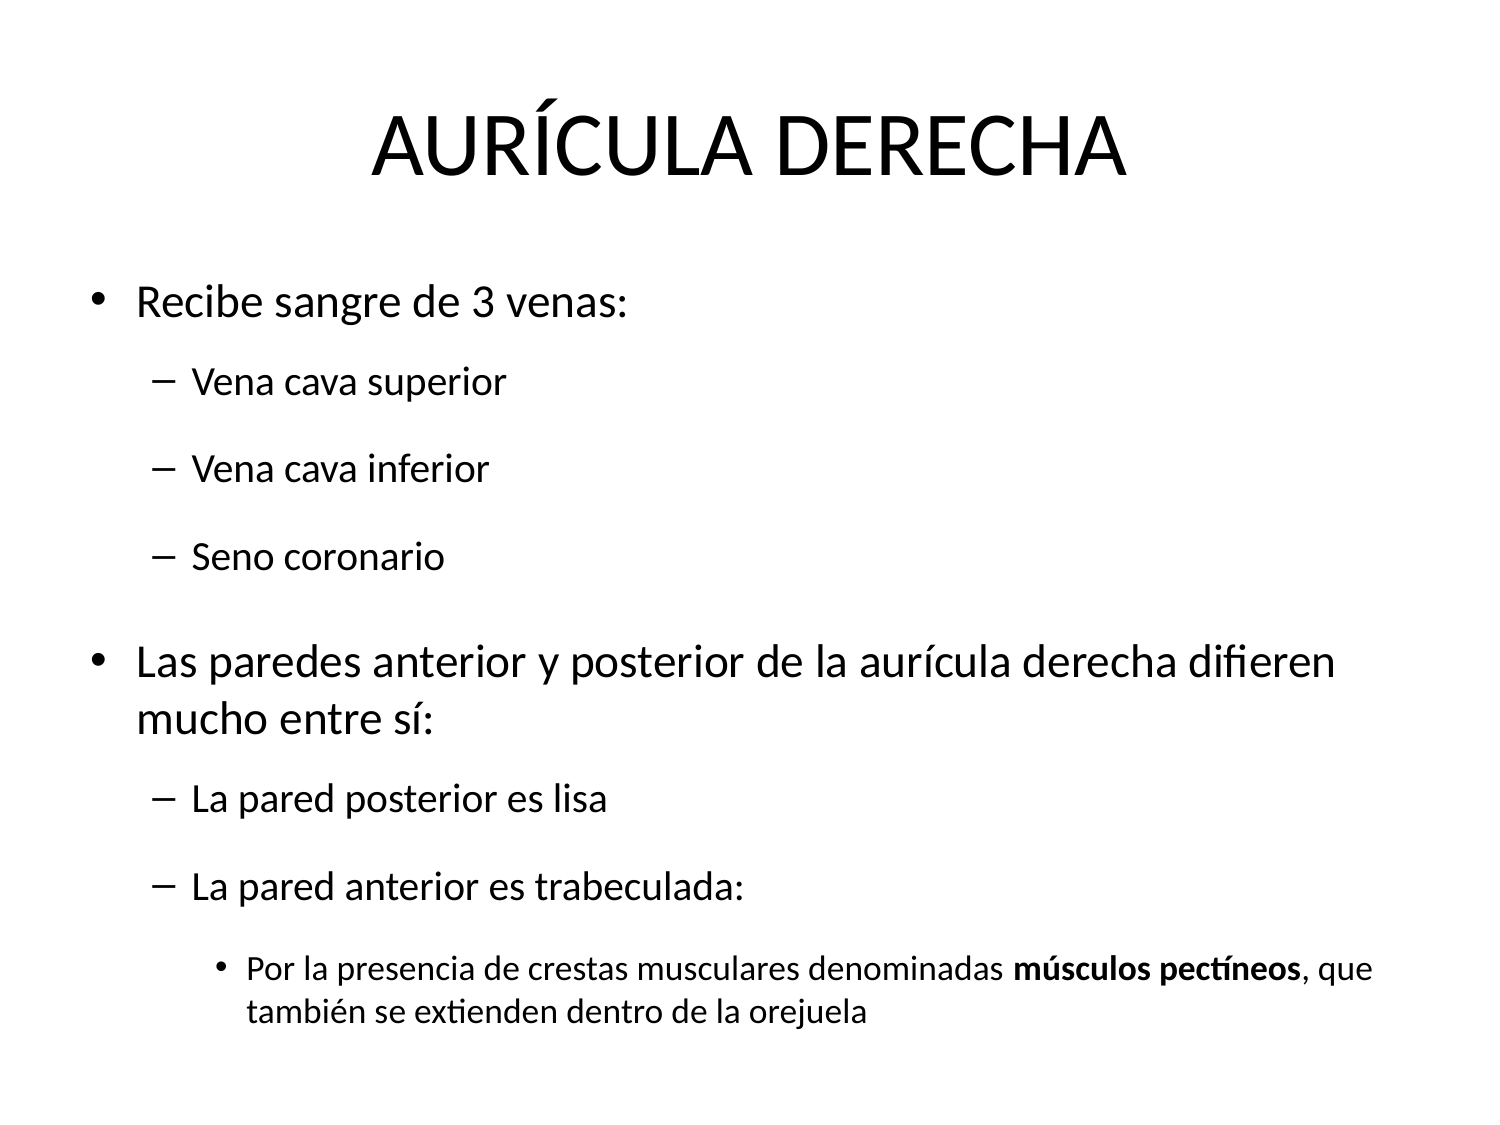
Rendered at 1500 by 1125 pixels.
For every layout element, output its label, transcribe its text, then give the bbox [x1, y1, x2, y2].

title AURÍCULA DERECHA [75, 45, 1425, 233]
list Recibe sangre de 3 venas: Vena cava superior Vena cava inferior Seno coronario Las paredes anterior y posterior de la aurícula derecha difieren mucho entre sí: La pared posterior es lisa La pared anterior es trabeculada: Por la presencia de crestas musculares denominadas músculos pectíneos, que también se extienden dentro de la orejuela [75, 262, 1425, 1047]
